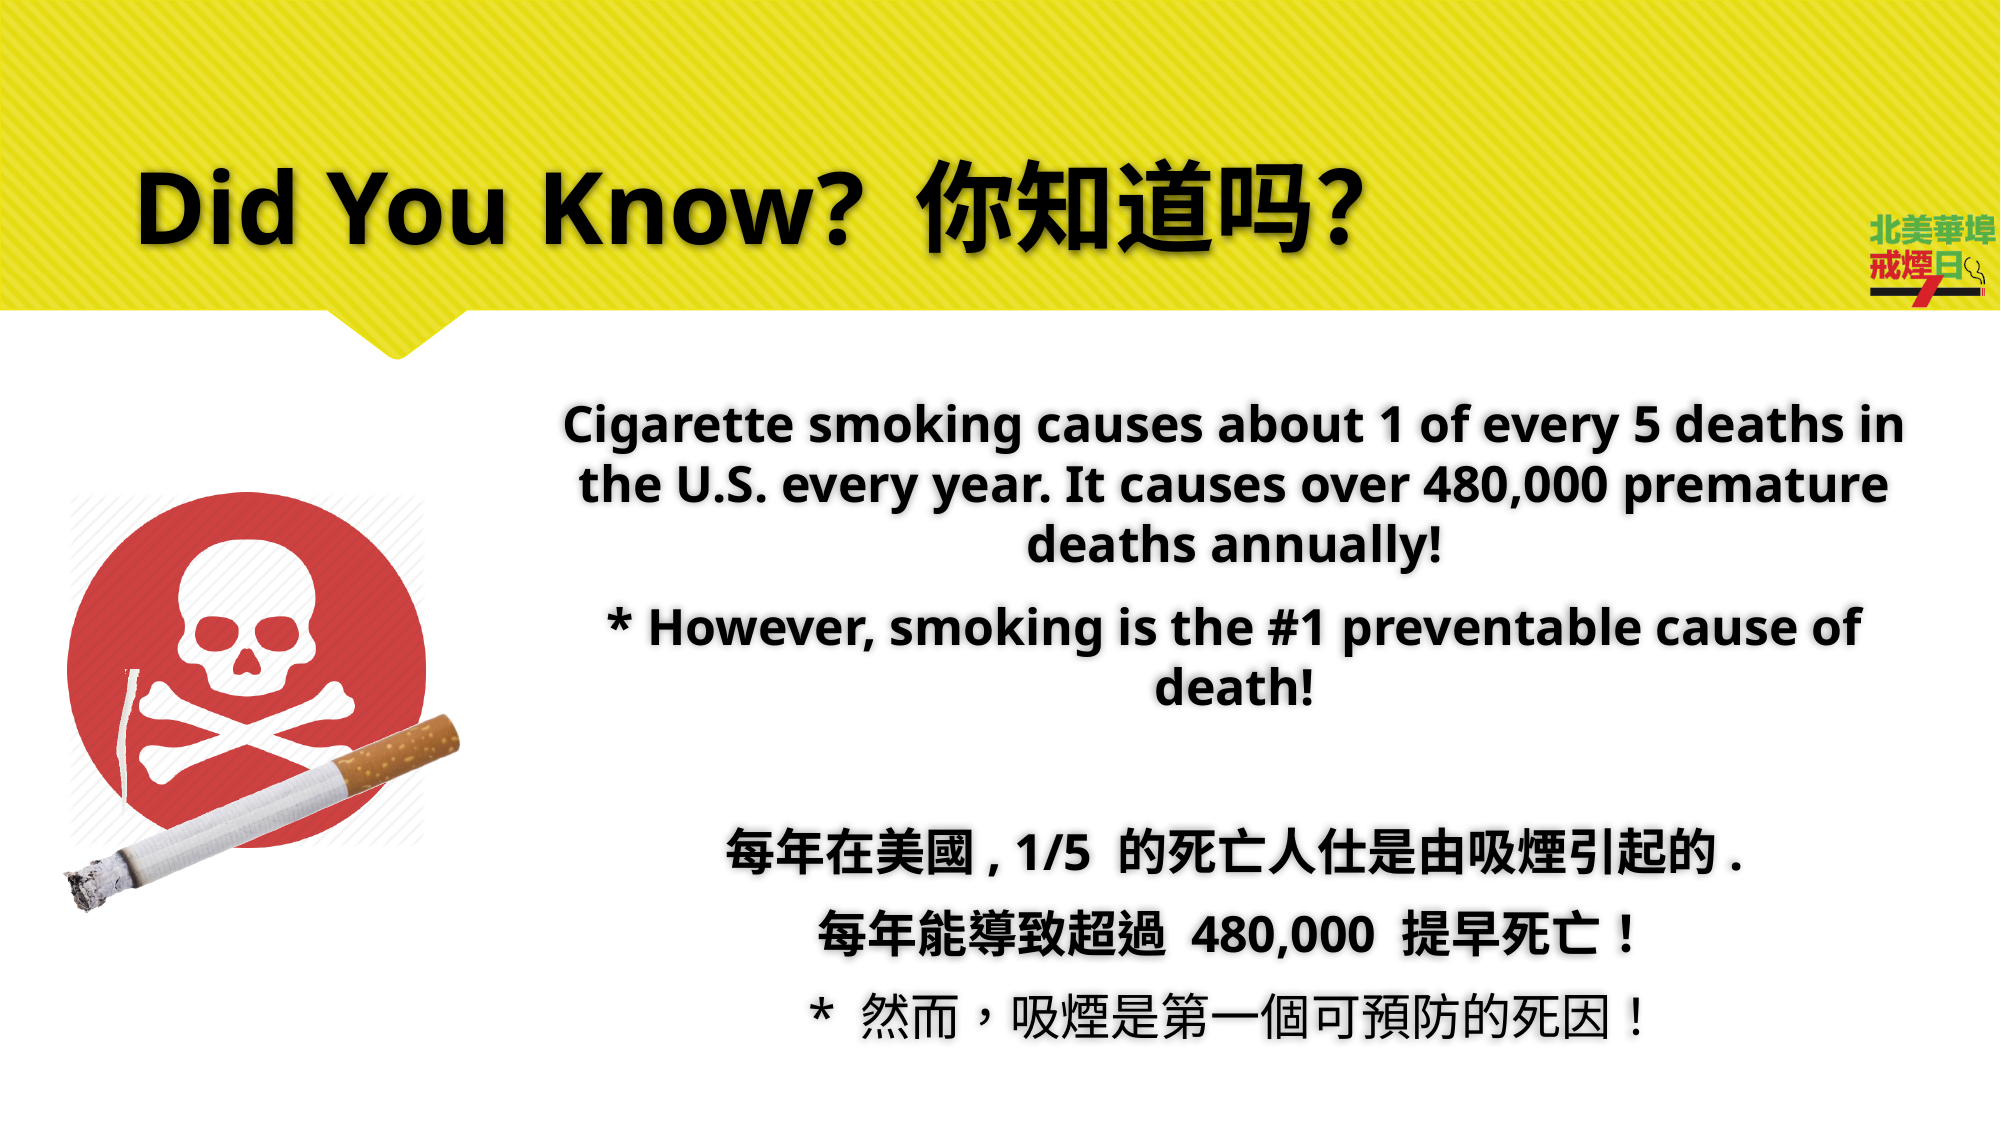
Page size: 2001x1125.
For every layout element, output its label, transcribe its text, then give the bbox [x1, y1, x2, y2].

title Did You Know? 你知道吗？ [117, 82, 1942, 272]
picture [1863, 210, 2000, 314]
list Cigarette smoking causes about 1 of every 5 deaths in the U.S. every year. It causes over 480,000 premature deaths annually! * However, smoking is the #1 preventable cause of death! 每年在美國, 1/5 的死亡人仕是由吸煙引起的. 每年能導致超過 480,000 提早死亡！ * 然而，吸煙是第一個可預防的死因！ [527, 312, 1942, 1125]
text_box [0, 492, 494, 946]
